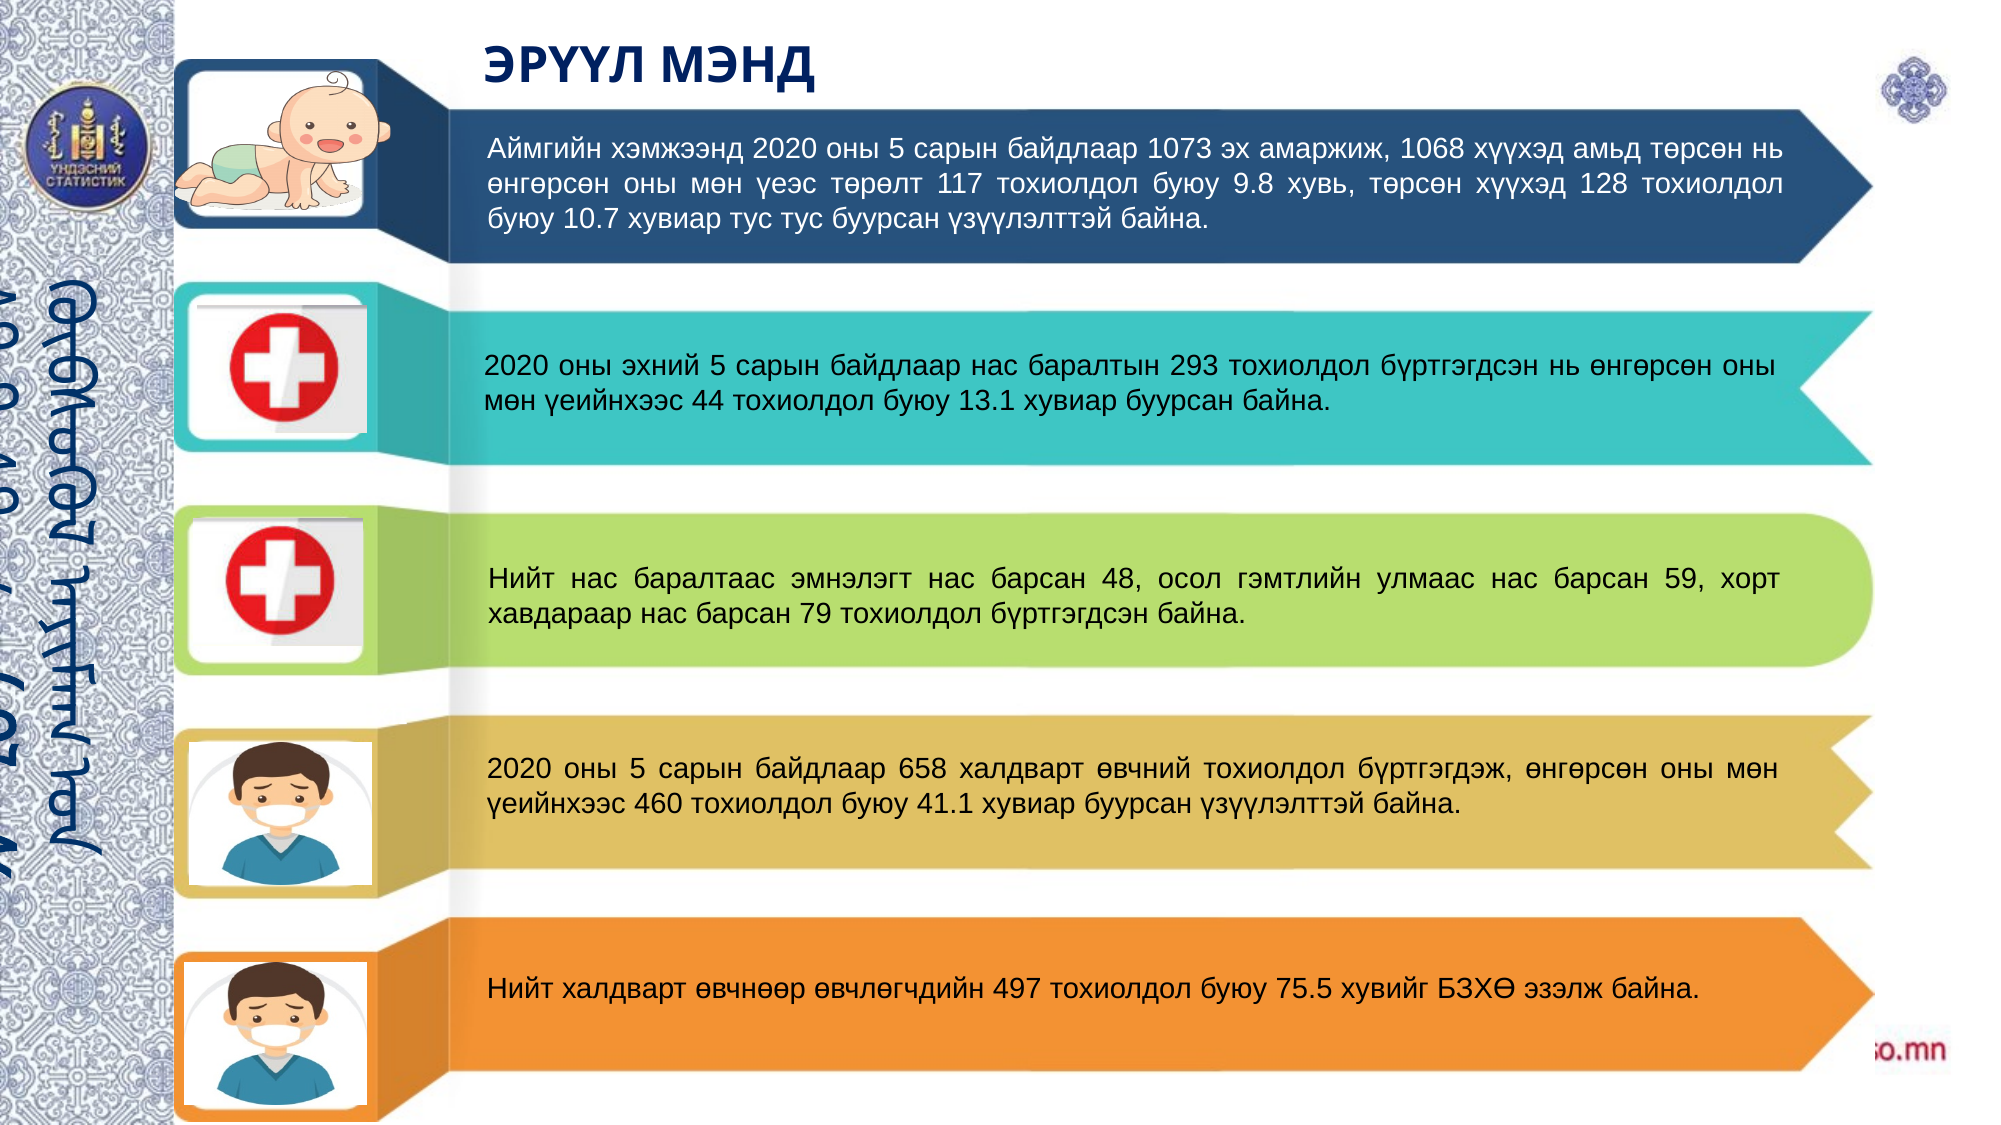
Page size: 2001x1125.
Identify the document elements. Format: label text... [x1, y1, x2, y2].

picture [0, 0, 2001, 1125]
text_box ЭРҮҮЛ МЭНД [469, 25, 1307, 57]
text_box ᠬᠥᠪᠰᠦᠭᠥᠯ ᠠᠶᠢᠮᠠᠭ ᠤᠨ ᠰ᠋ᠲ᠋ᠠᠲ᠋ᠢᠰ᠋ᠲ᠋᠋᠋᠋᠋᠋ᠢ᠍᠍᠍᠍᠍᠍᠍᠍᠍᠍ᠭ᠌᠌᠎᠎᠎᠎ ᠦᠨ ᠬᠡᠯᠲᠡᠰ [0, 262, 121, 1075]
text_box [174, 71, 1801, 1014]
